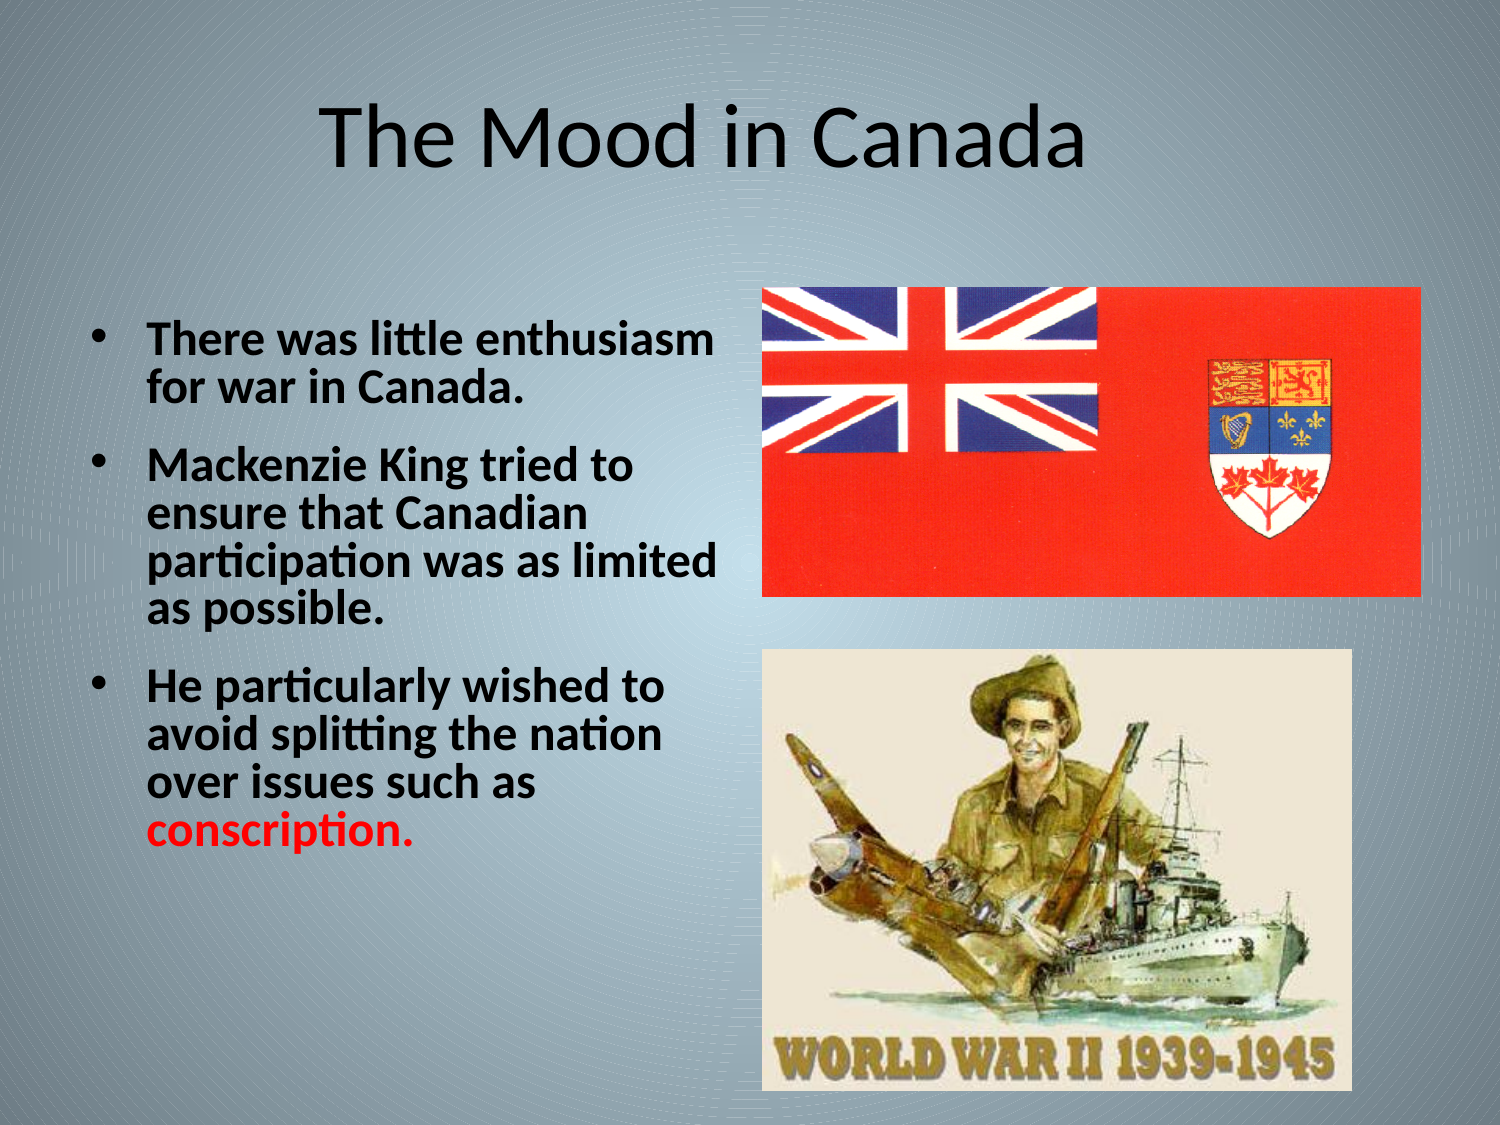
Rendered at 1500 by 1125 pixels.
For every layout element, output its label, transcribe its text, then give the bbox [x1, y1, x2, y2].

picture [762, 649, 1352, 1091]
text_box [762, 287, 1422, 598]
list There was little enthusiasm for war in Canada. Mackenzie King tried to ensure that Canadian participation was as limited as possible. He particularly wished to avoid splitting the nation over issues such as conscription. [75, 309, 734, 994]
title The Mood in Canada [66, 37, 1342, 225]
